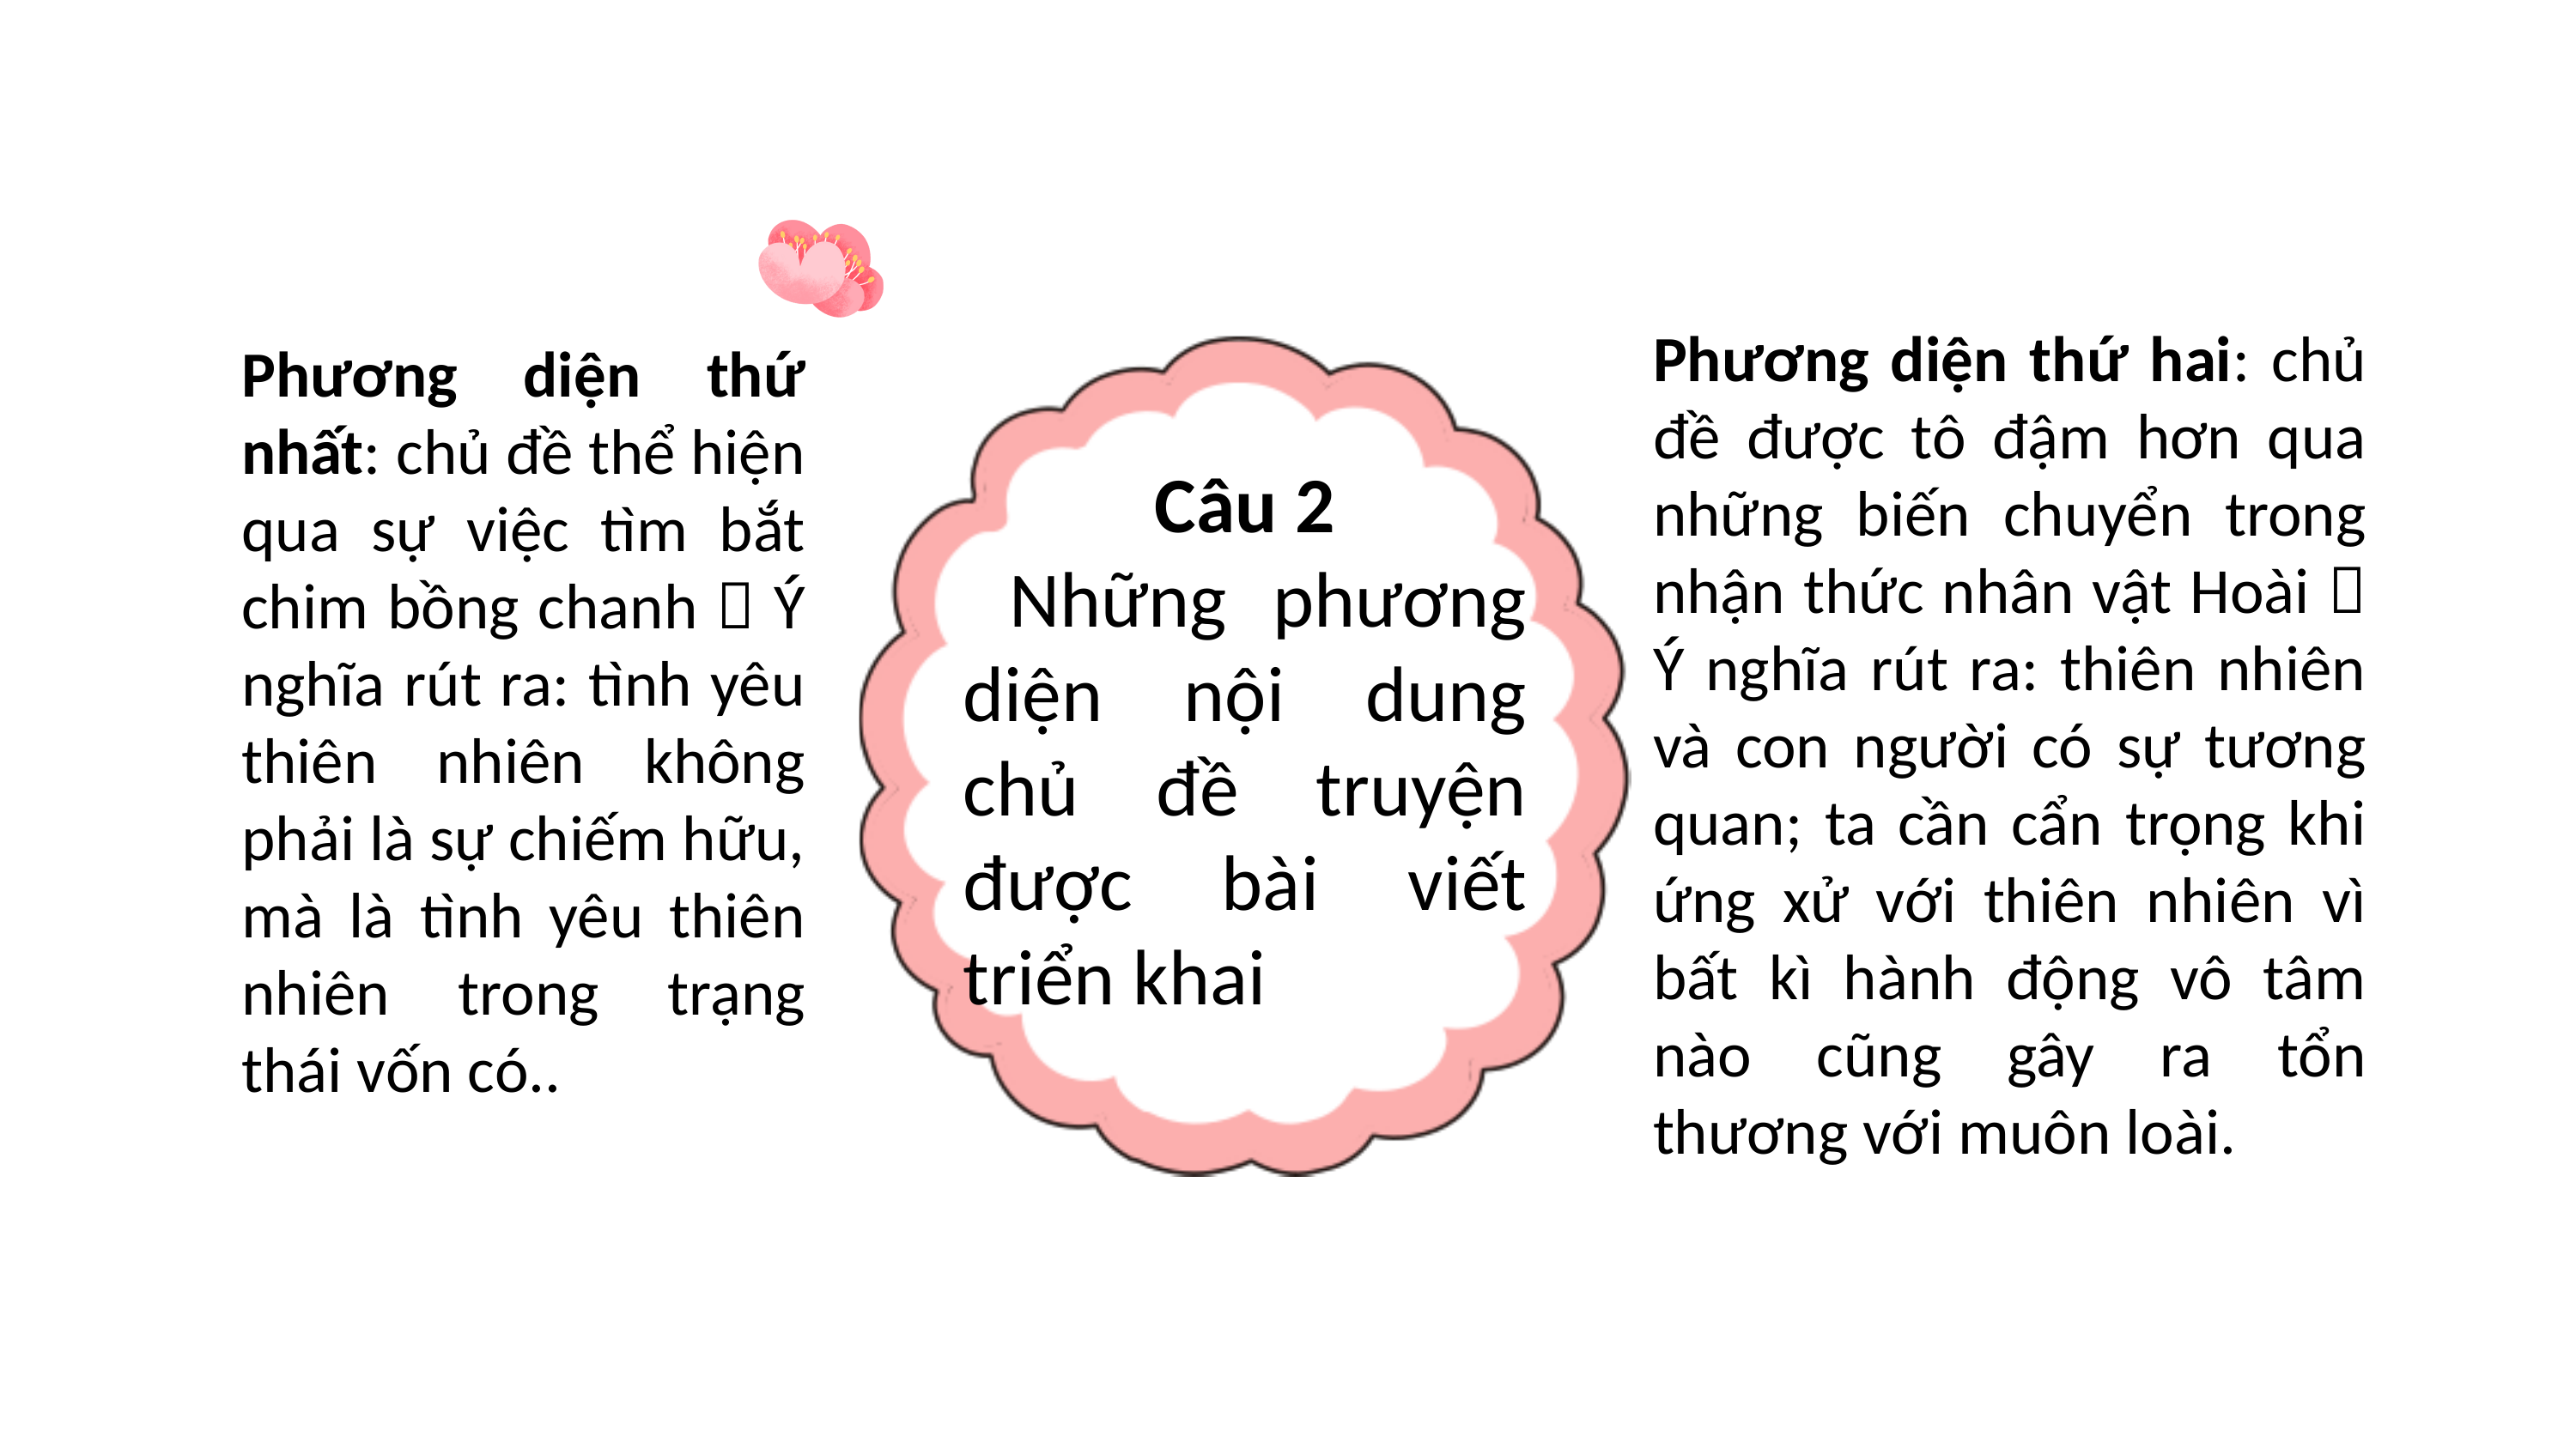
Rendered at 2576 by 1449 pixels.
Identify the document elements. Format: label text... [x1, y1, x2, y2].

text_box [758, 220, 884, 318]
text_box Phương diện thứ nhất: chủ đề thể hiện qua sự việc tìm bắt chim bồng chanh  Ý nghĩa rút ra: tình yêu thiên nhiên không phải là sự chiếm hữu, mà là tình yêu thiên nhiên trong trạng thái vốn có.. [241, 332, 806, 1106]
text_box Phương diện thứ hai: chủ đề được tô đậm hơn qua những biến chuyển trong nhận thức nhân vật Hoài  Ý nghĩa rút ra: thiên nhiên và con người có sự tương quan; ta cần cẩn trọng khi ứng xử với thiên nhiên vì bất kì hành động vô tâm nào cũng gây ra tổn thương với muôn loài. [1653, 317, 2367, 1167]
text_box Câu 2 Những phương diện nội dung chủ đề truyện được bài viết triển khai [963, 453, 1528, 1021]
text_box [859, 332, 1631, 1177]
